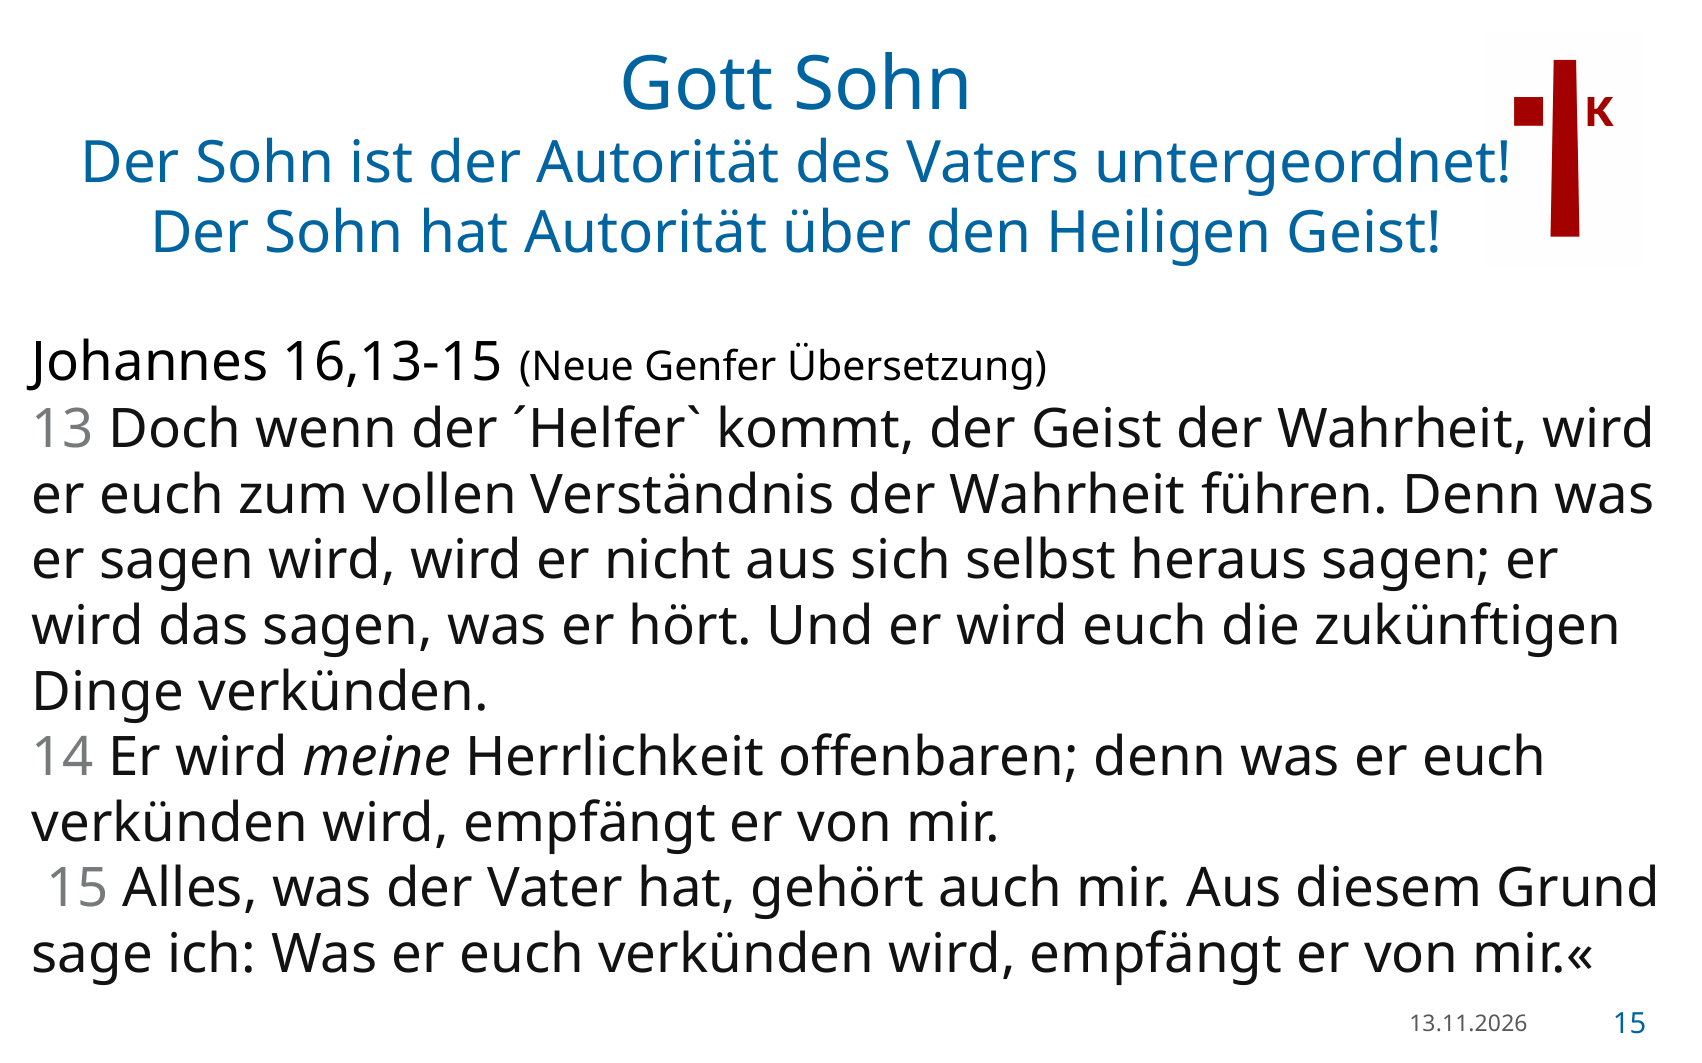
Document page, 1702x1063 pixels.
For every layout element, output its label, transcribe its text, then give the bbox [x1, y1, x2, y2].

picture [1543, 31, 1642, 266]
title Gott Sohn Der Sohn ist der Autorität des Vaters untergeordnet! Der Sohn hat Autorität über den Heiligen Geist! [49, 26, 1543, 277]
text_box Johannes 16,13-15 (Neue Genfer Übersetzung) 13 Doch wenn der ´Helfer` kommt, der Geist der Wahrheit, wird er euch zum vollen Verständnis der Wahrheit führen. Denn was er sagen wird, wird er nicht aus sich selbst heraus sagen; er wird das sagen, was er hört. Und er wird euch die zukünftigen Dinge verkünden. 14 Er wird meine Herrlichkeit offenbaren; denn was er euch verkünden wird, empfängt er von mir. 15 Alles, was der Vater hat, gehört auch mir. Aus diesem Grund sage ich: Was er euch verkünden wird, empfängt er von mir.« [16, 311, 1685, 1024]
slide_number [1146, 1024, 1543, 1053]
slide_number 15 [1558, 995, 1662, 1053]
